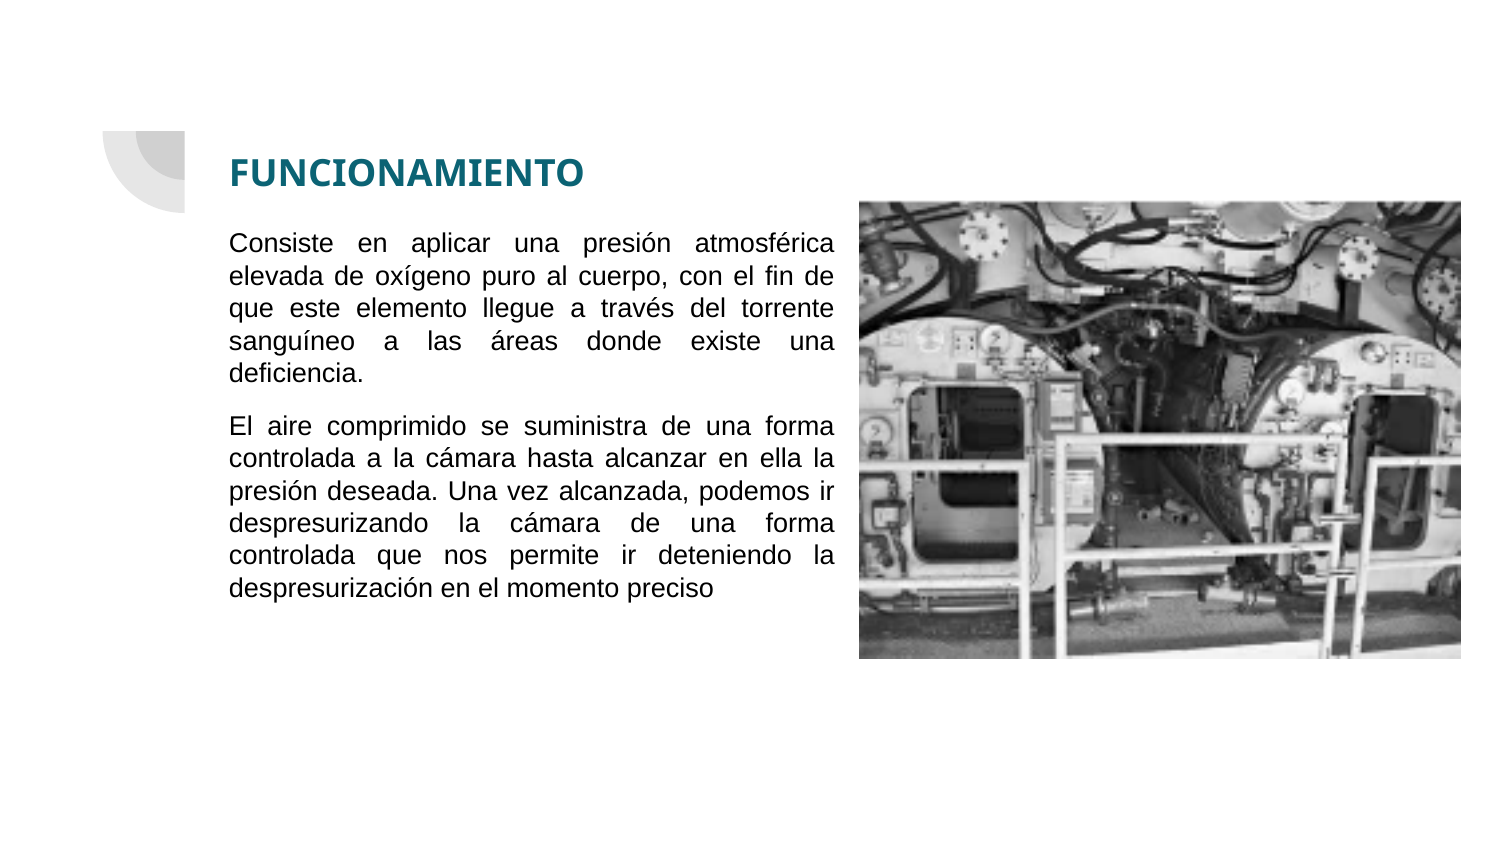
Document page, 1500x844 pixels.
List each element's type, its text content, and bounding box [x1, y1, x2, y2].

list Consiste en aplicar una presión atmosférica elevada de oxígeno puro al cuerpo, con el fin de que este elemento llegue a través del torrente sanguíneo a las áreas donde existe una deficiencia. El aire comprimido se suministra de una forma controlada a la cámara hasta alcanzar en ella la presión deseada. Una vez alcanzada, podemos ir despresurizando la cámara de una forma controlada que nos permite ir deteniendo la despresurización en el momento preciso [213, 211, 850, 669]
text_box FUNCIONAMIENTO [213, 133, 1164, 209]
picture [859, 200, 1461, 659]
